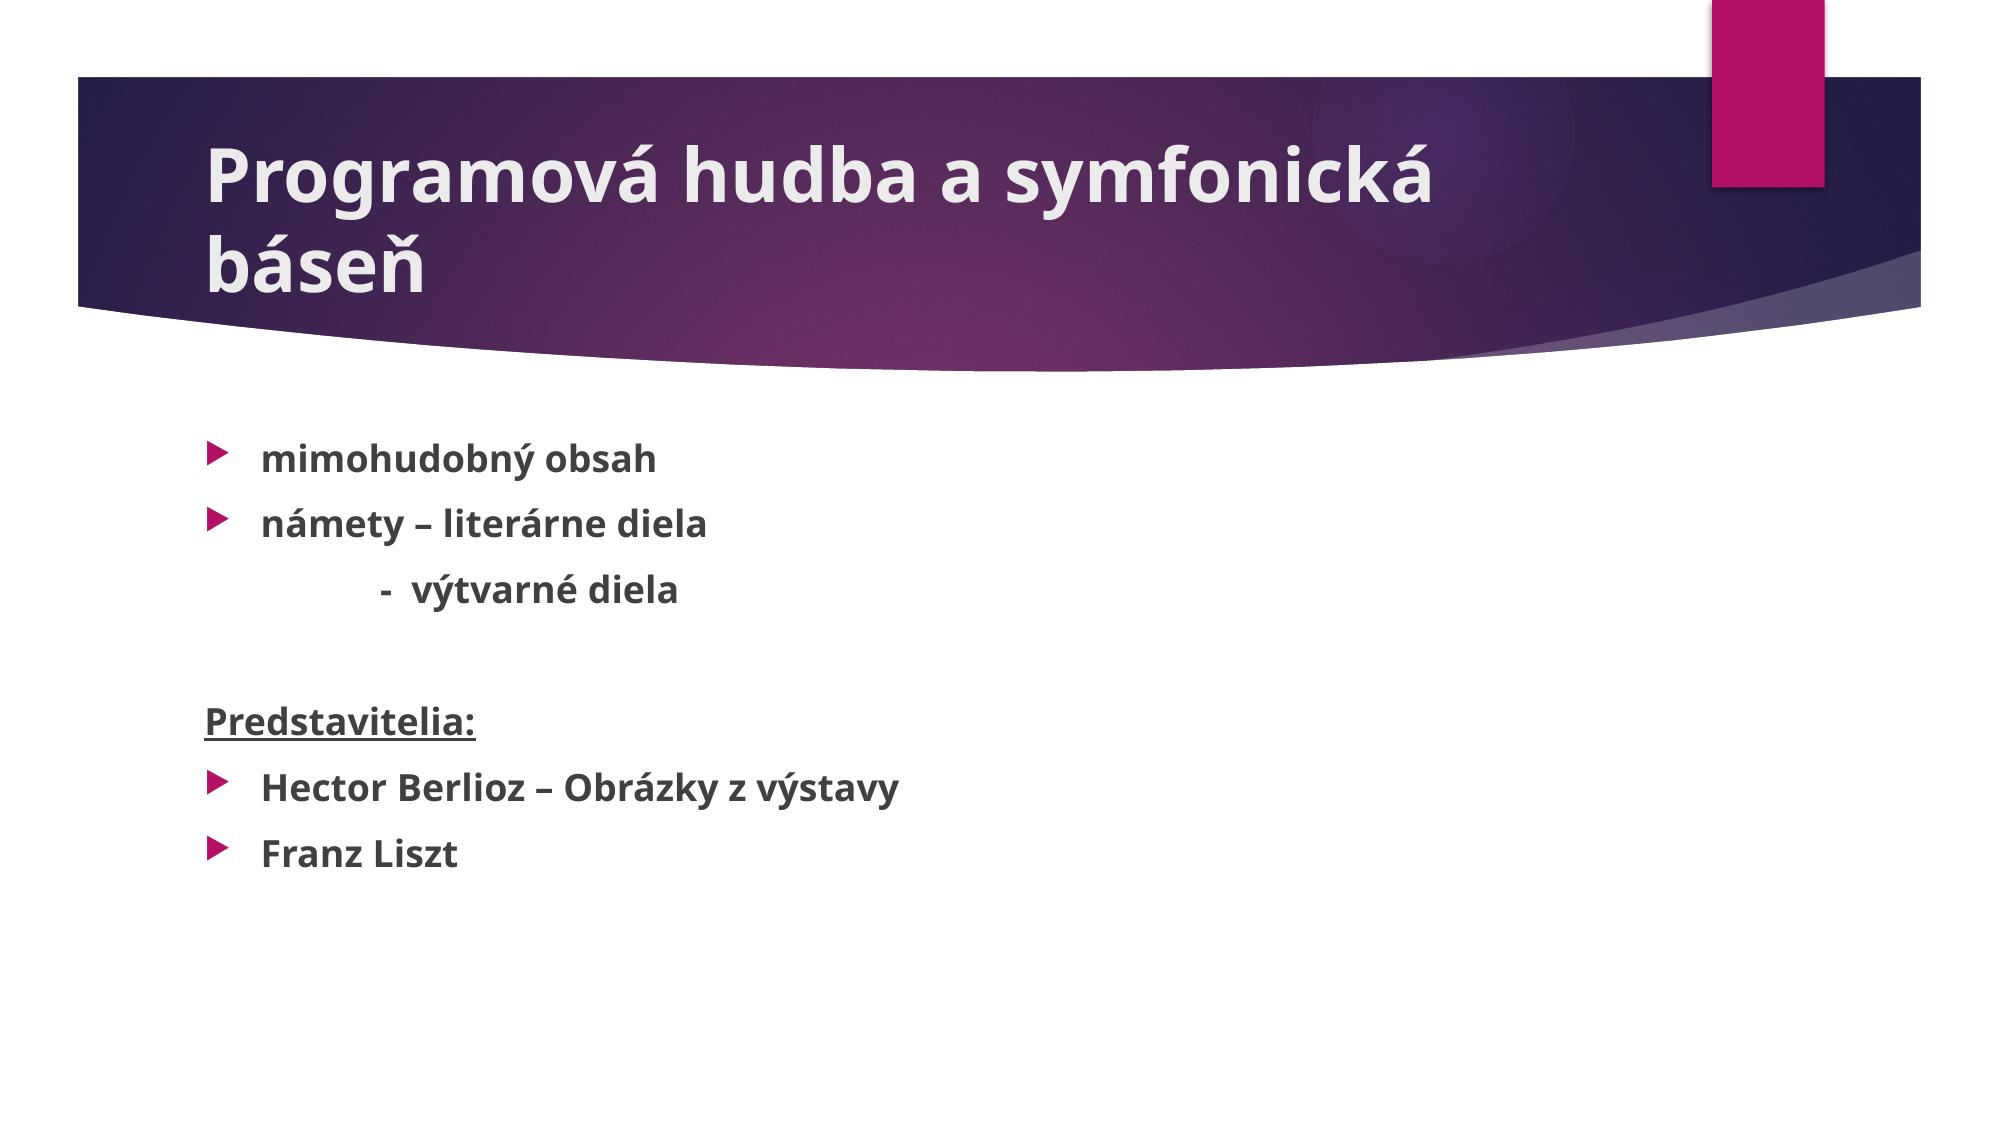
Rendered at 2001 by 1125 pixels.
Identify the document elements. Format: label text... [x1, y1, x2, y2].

title Programová hudba a symfonická báseň [189, 159, 1627, 276]
list mimohudobný obsah námety – literárne diela - výtvarné diela Predstavitelia: Hector Berlioz – Obrázky z výstavy Franz Liszt [189, 427, 1638, 988]
